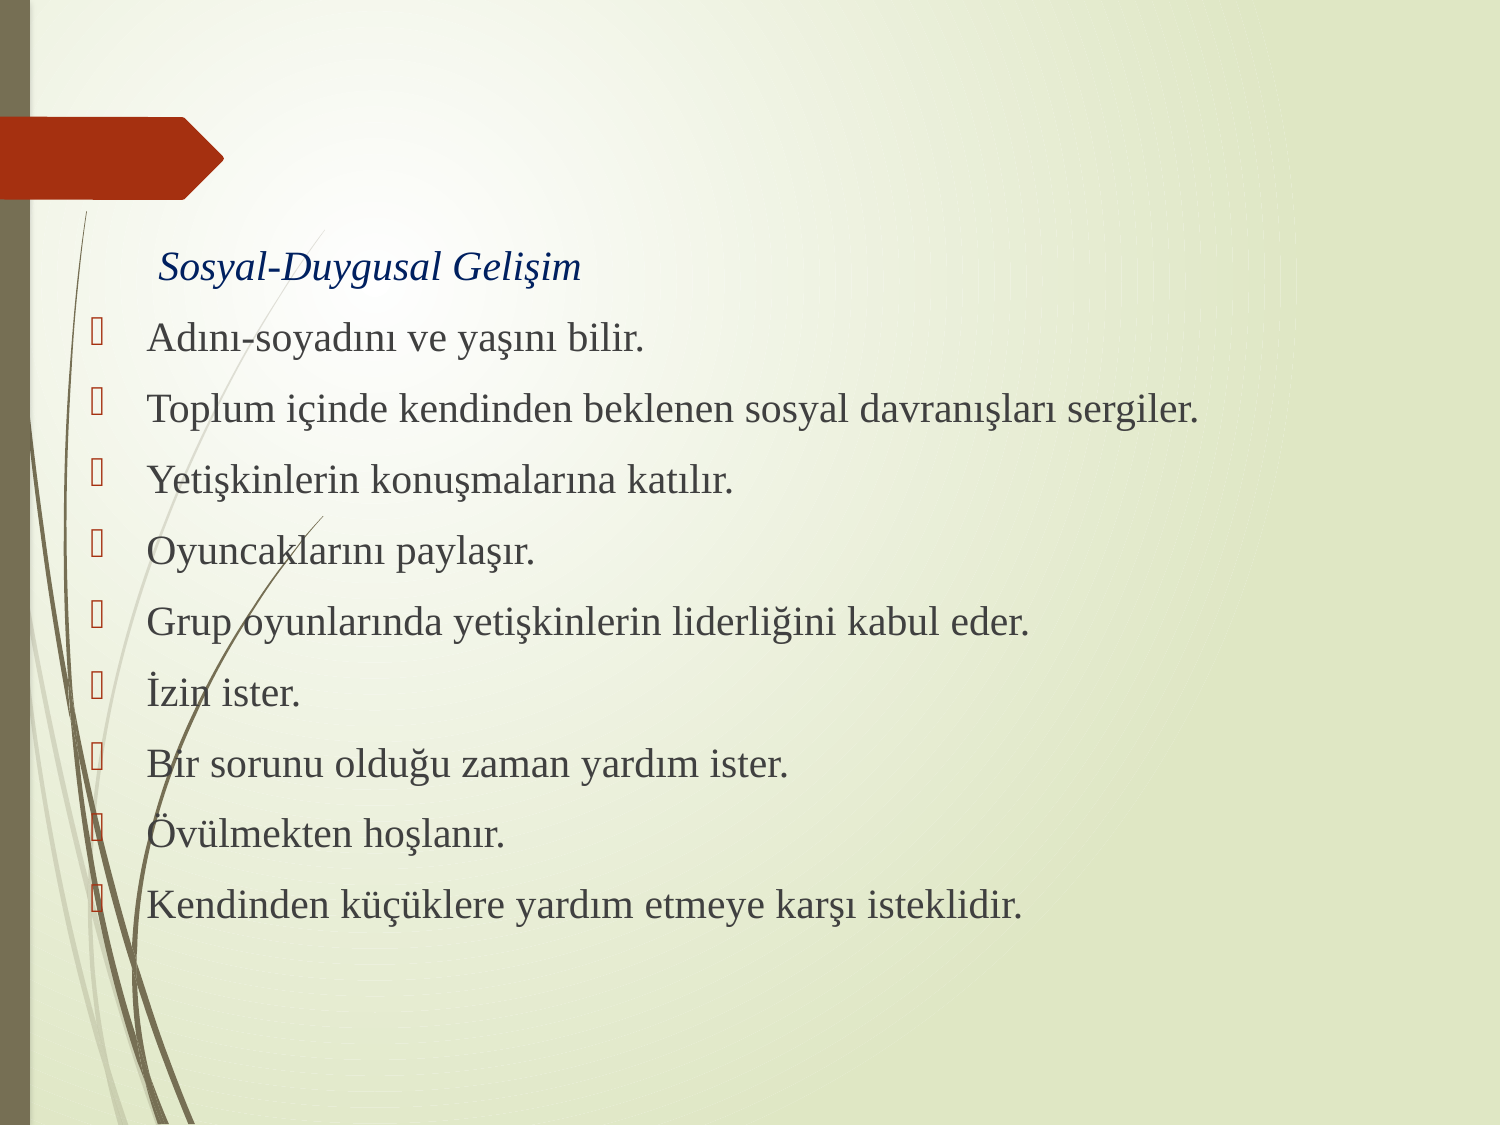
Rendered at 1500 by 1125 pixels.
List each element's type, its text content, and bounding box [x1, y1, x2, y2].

list Sosyal-Duygusal Gelişim Adını-soyadını ve yaşını bilir. Toplum içinde kendinden beklenen sosyal davranışları sergiler. Yetişkinlerin konuşmalarına katılır. Oyuncaklarını paylaşır. Grup oyunlarında yetişkinlerin liderliğini kabul eder. İzin ister. Bir sorunu olduğu zaman yardım ister. Övülmekten hoşlanır. Kendinden küçüklere yardım etmeye karşı isteklidir. [75, 231, 1412, 1062]
